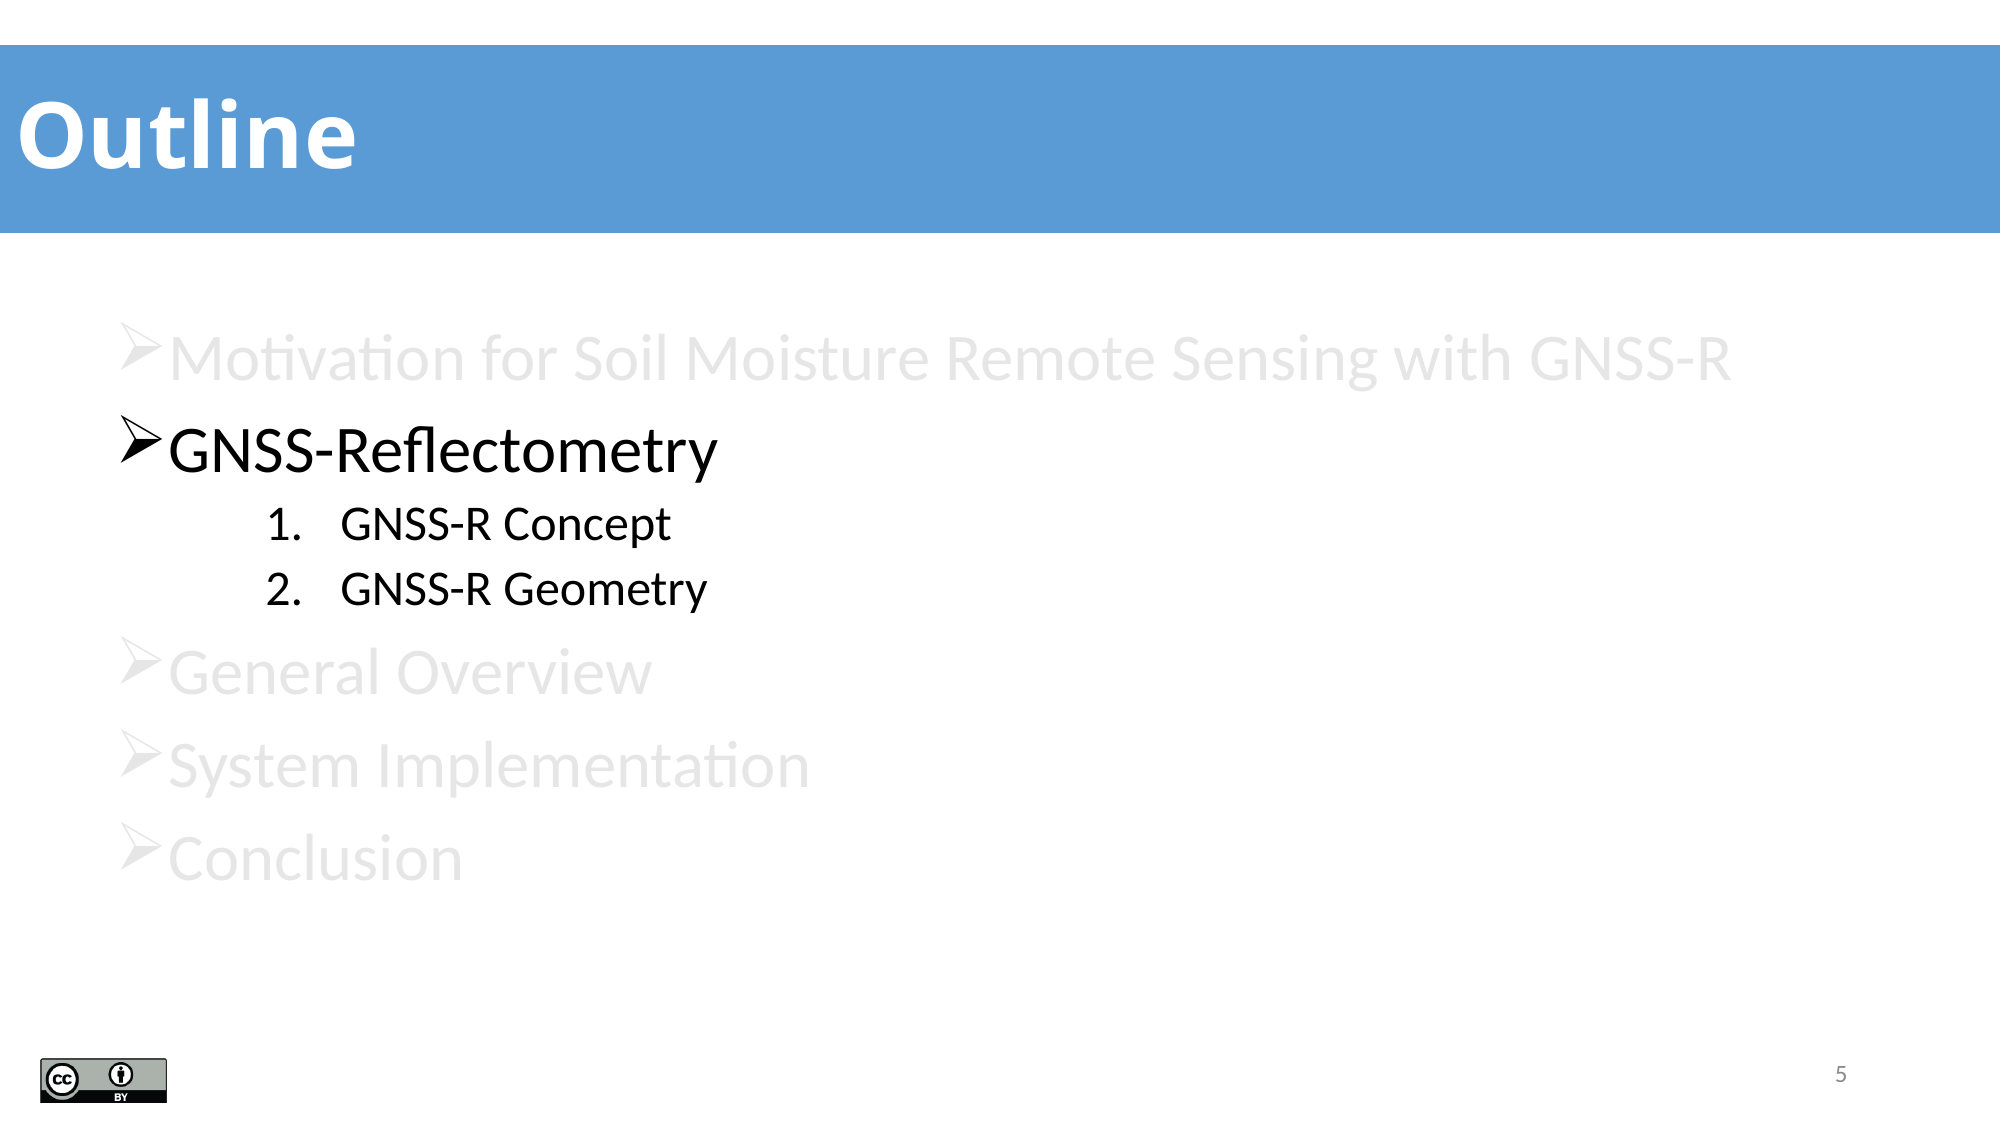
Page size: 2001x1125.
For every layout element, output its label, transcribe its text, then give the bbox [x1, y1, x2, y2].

picture [40, 1058, 100, 1103]
list Motivation for Soil Moisture Remote Sensing with GNSS-R GNSS-Reflectometry GNSS-R Concept GNSS-R Geometry General Overview System Implementation Conclusion [100, 314, 2000, 1125]
slide_number 5 [1412, 1042, 1863, 1103]
title Outline [0, 45, 2000, 233]
